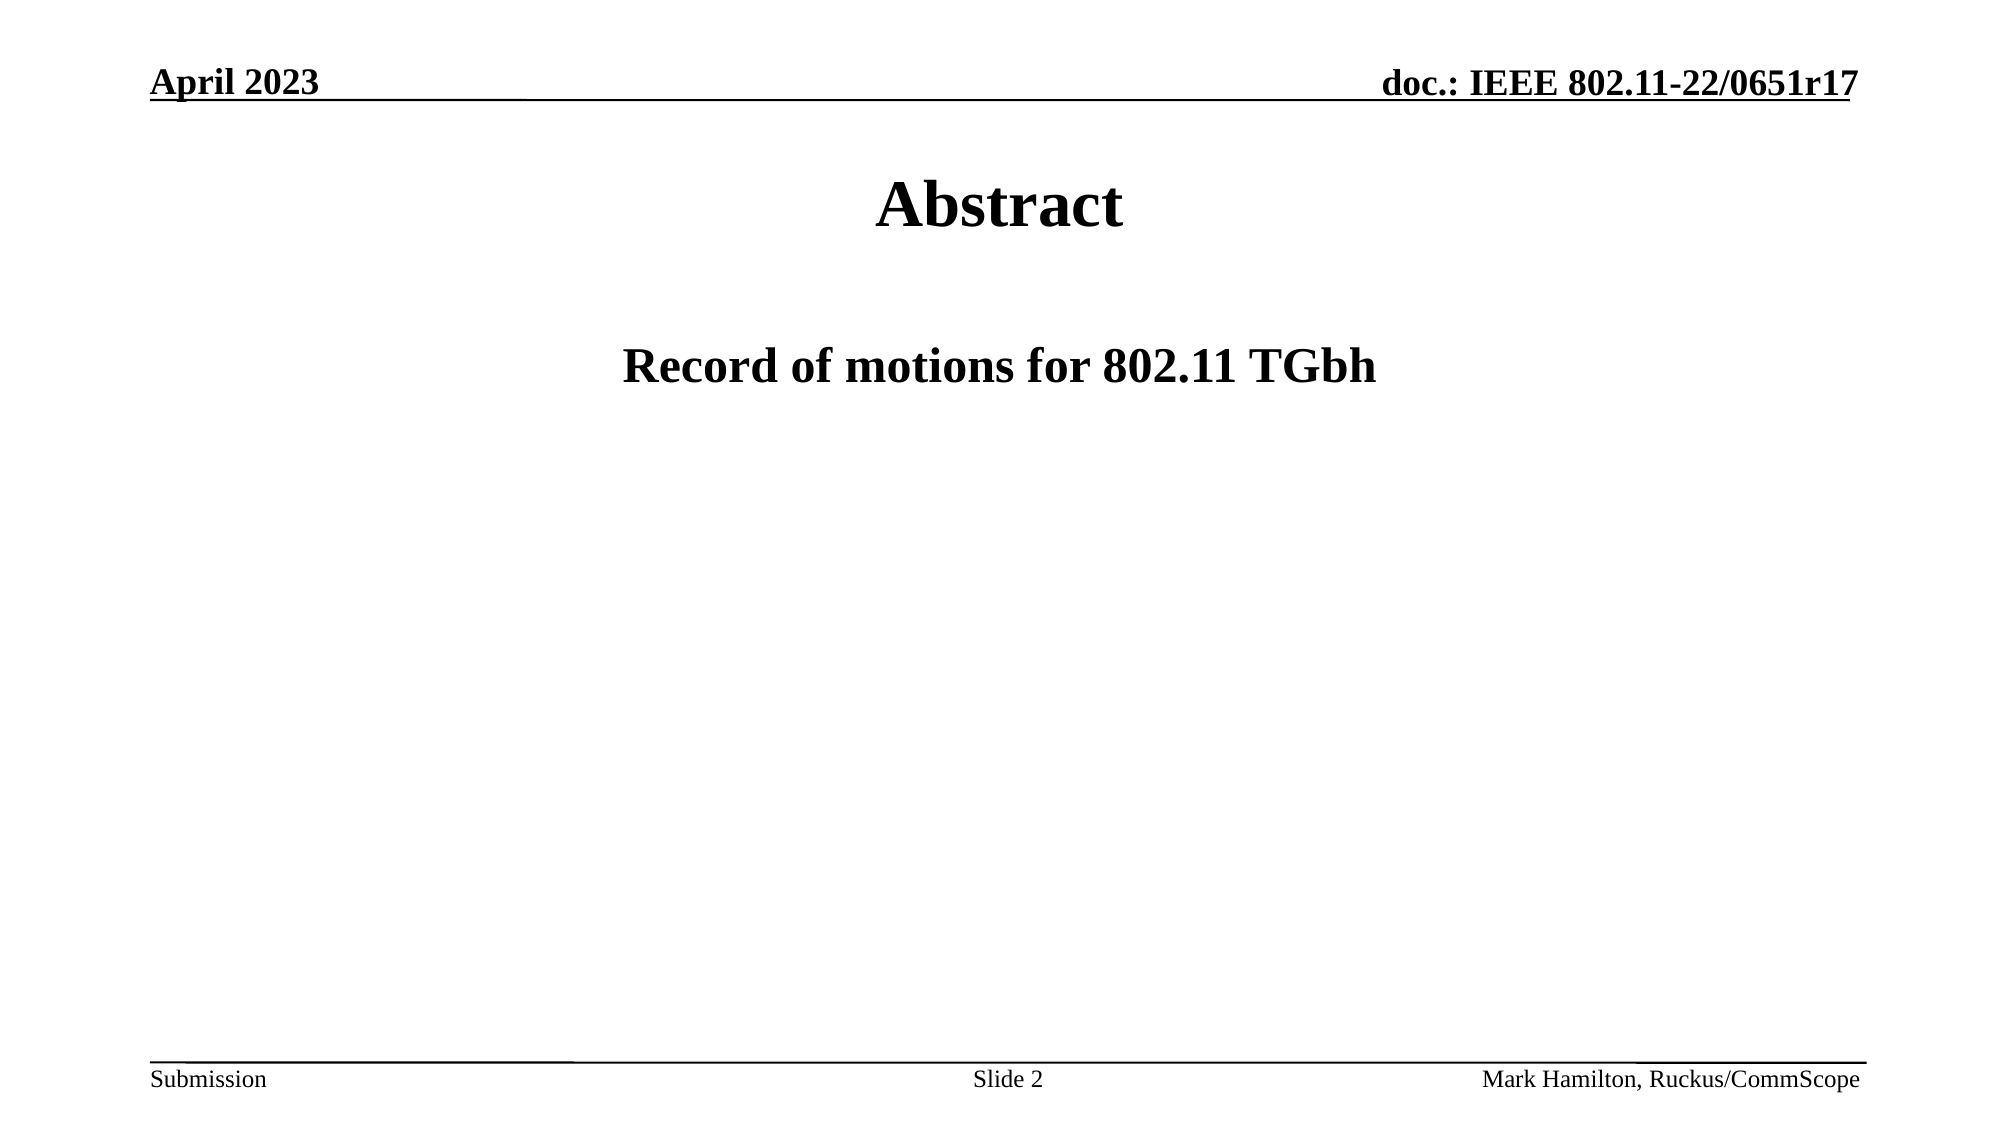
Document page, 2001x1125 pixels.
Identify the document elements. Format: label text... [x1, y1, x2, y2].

title Abstract [149, 112, 1850, 288]
slide_number Slide 2 [950, 1061, 1067, 1123]
list Record of motions for 802.11 TGbh [149, 324, 1850, 1000]
